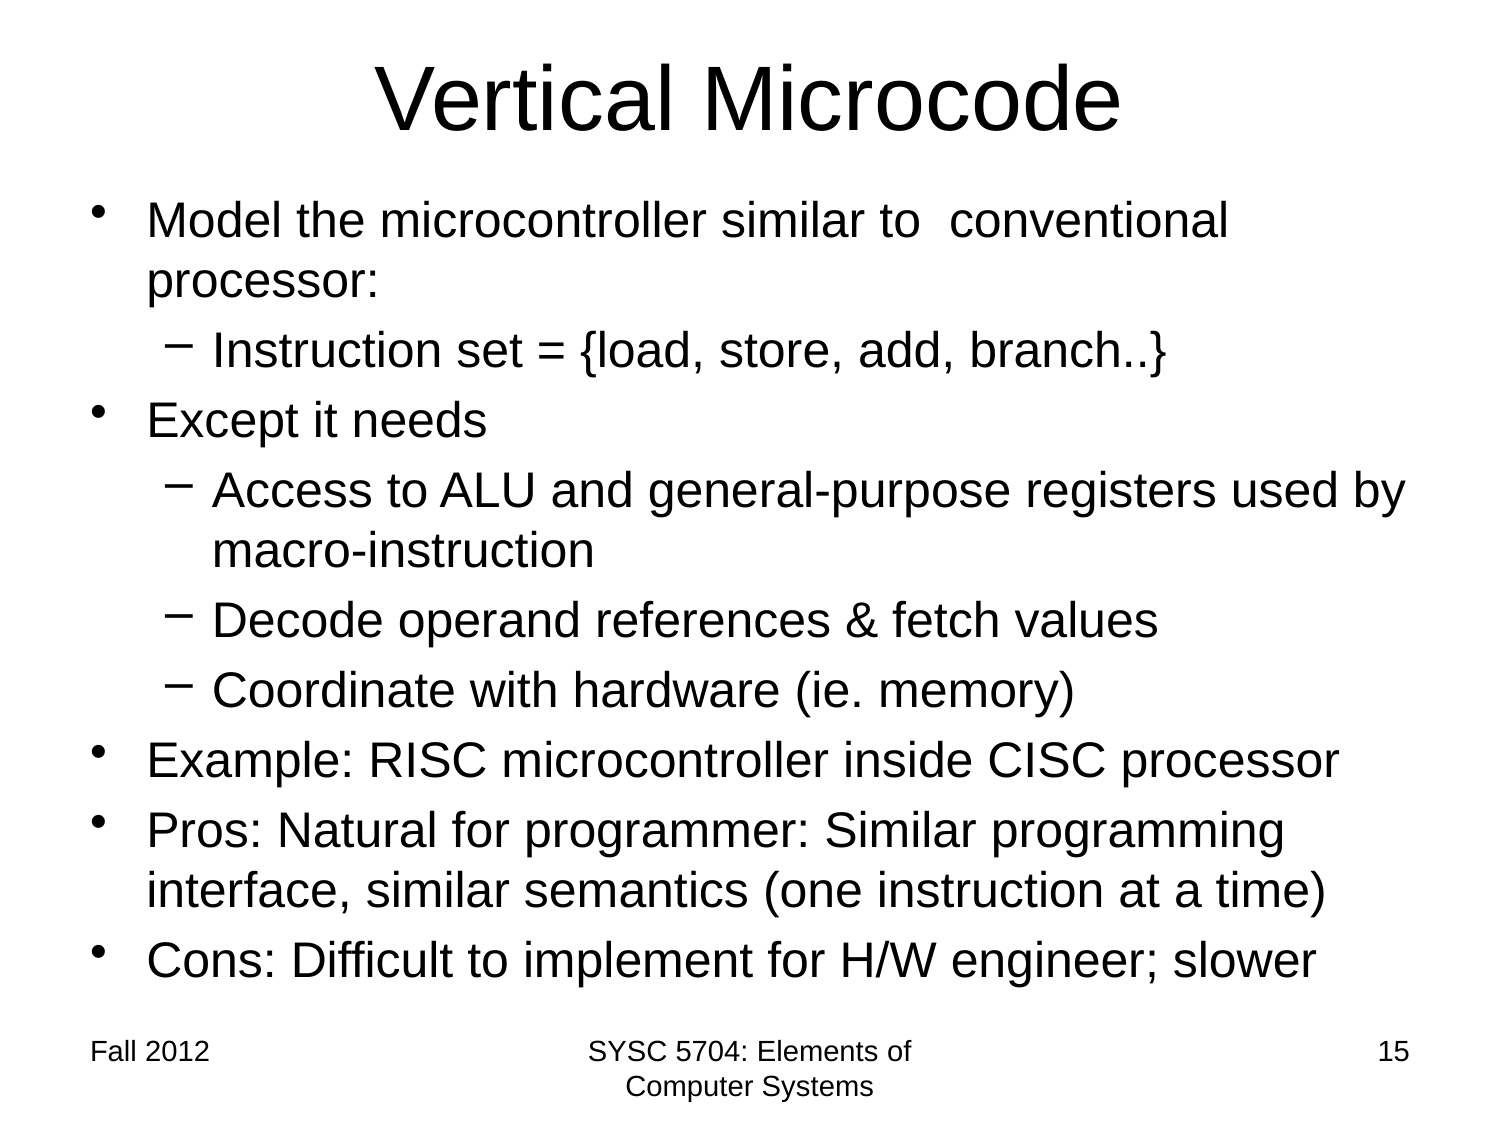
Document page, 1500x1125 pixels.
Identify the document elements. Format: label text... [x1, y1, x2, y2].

slide_number Fall 2012 [74, 1024, 426, 1103]
footer SYSC 5704: Elements of Computer Systems [512, 1024, 988, 1103]
title Vertical Microcode [74, 0, 1426, 179]
list Model the microcontroller similar to conventional processor: Instruction set = {load, store, add, branch..} Except it needs Access to ALU and general-purpose registers used by macro-instruction Decode operand references & fetch values Coordinate with hardware (ie. memory) Example: RISC microcontroller inside CISC processor Pros: Natural for programmer: Similar programming interface, similar semantics (one instruction at a time) Cons: Difficult to implement for H/W engineer; slower [74, 179, 1426, 923]
slide_number 15 [1074, 1024, 1426, 1103]
